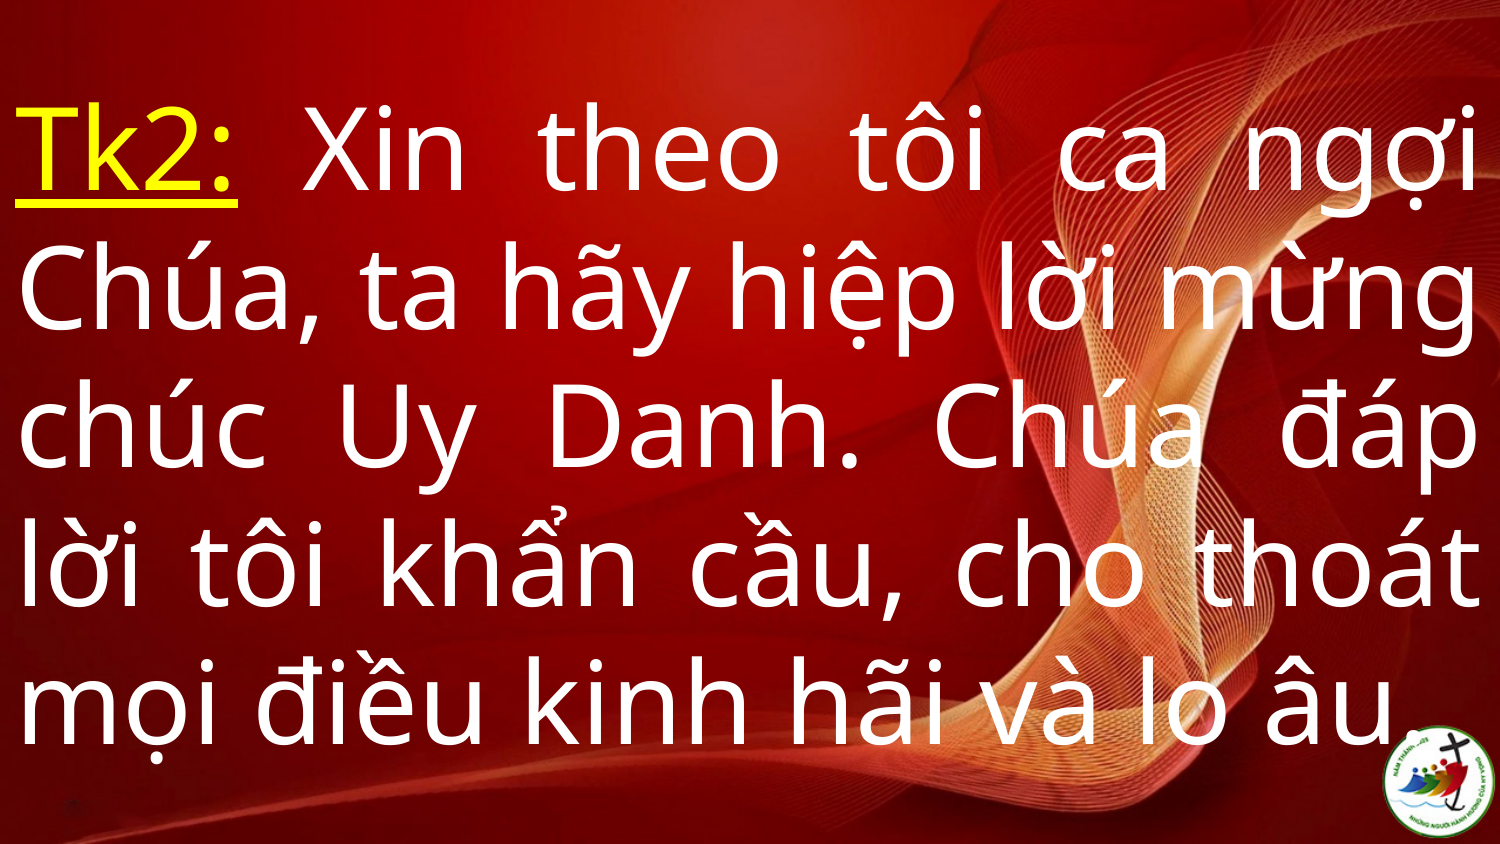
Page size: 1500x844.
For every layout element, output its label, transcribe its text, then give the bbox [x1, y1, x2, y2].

title Tk2: Xin theo tôi ca ngợi Chúa, ta hãy hiệp lời mừng chúc Uy Danh. Chúa đáp lời tôi khẩn cầu, cho thoát mọi điều kinh hãi và lo âu. [0, 0, 1500, 844]
